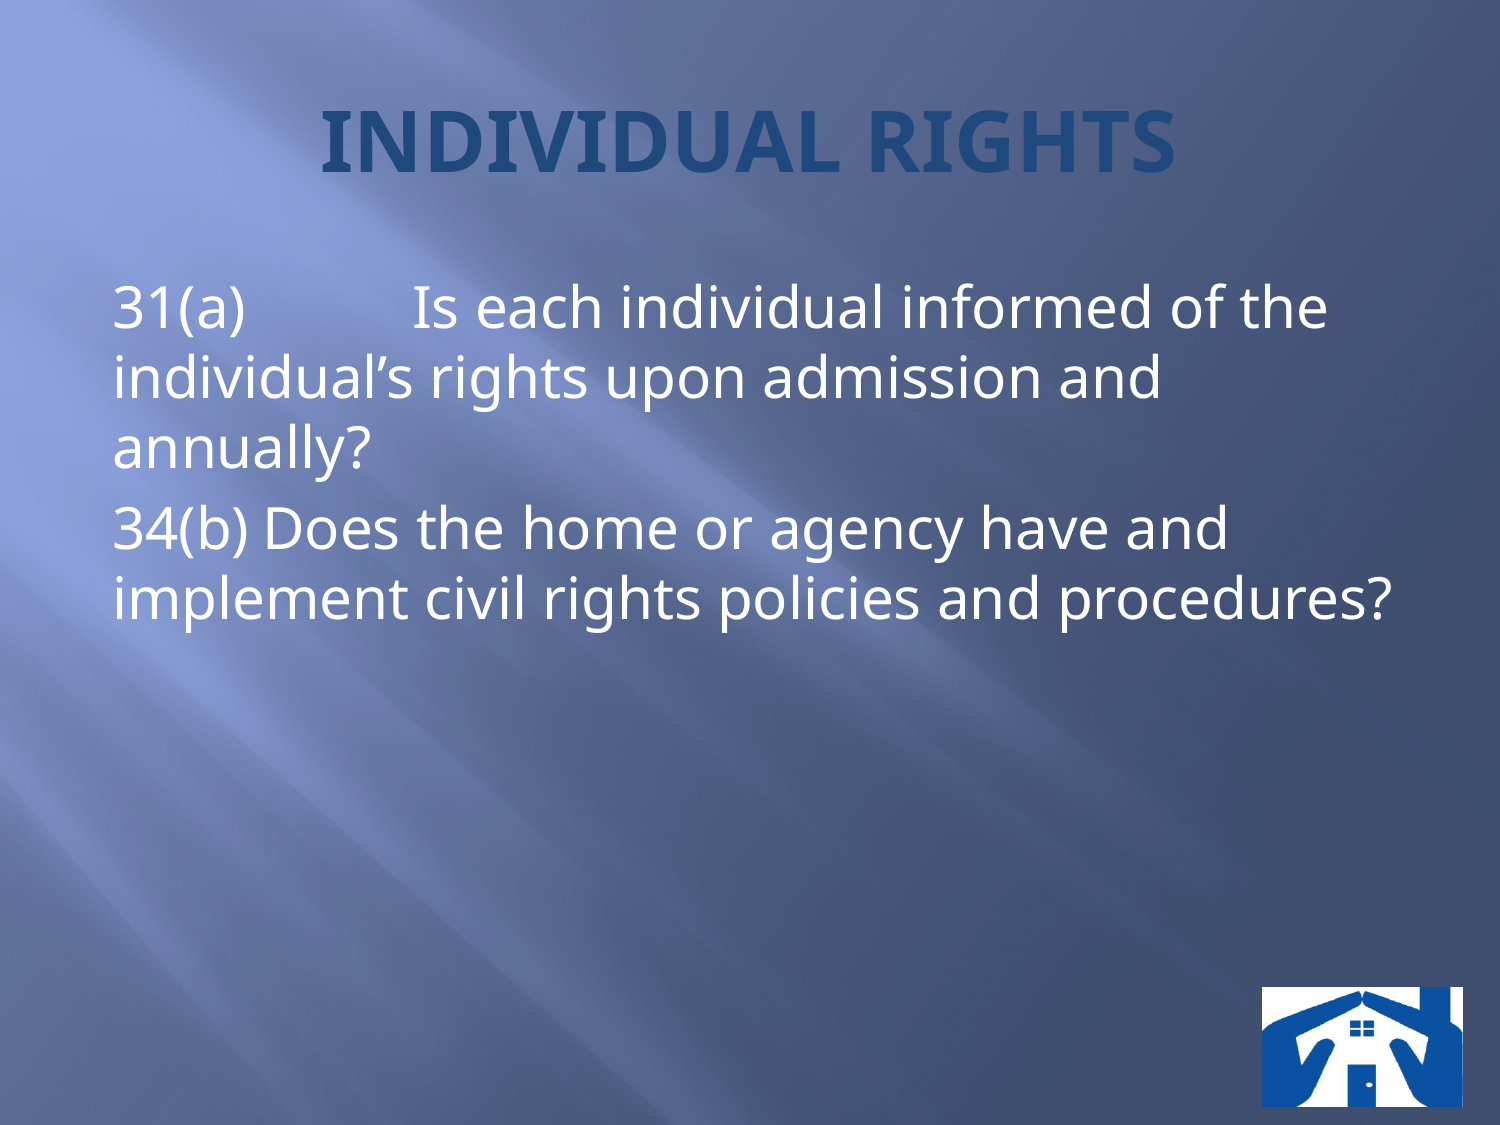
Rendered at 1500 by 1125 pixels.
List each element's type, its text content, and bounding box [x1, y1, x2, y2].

title INDIVIDUAL RIGHTS [75, 45, 1425, 233]
list 31(a) Is each individual informed of the individual’s rights upon admission and annually? 34(b) Does the home or agency have and implement civil rights policies and procedures? [75, 262, 1425, 1035]
picture [1262, 987, 1464, 1108]
